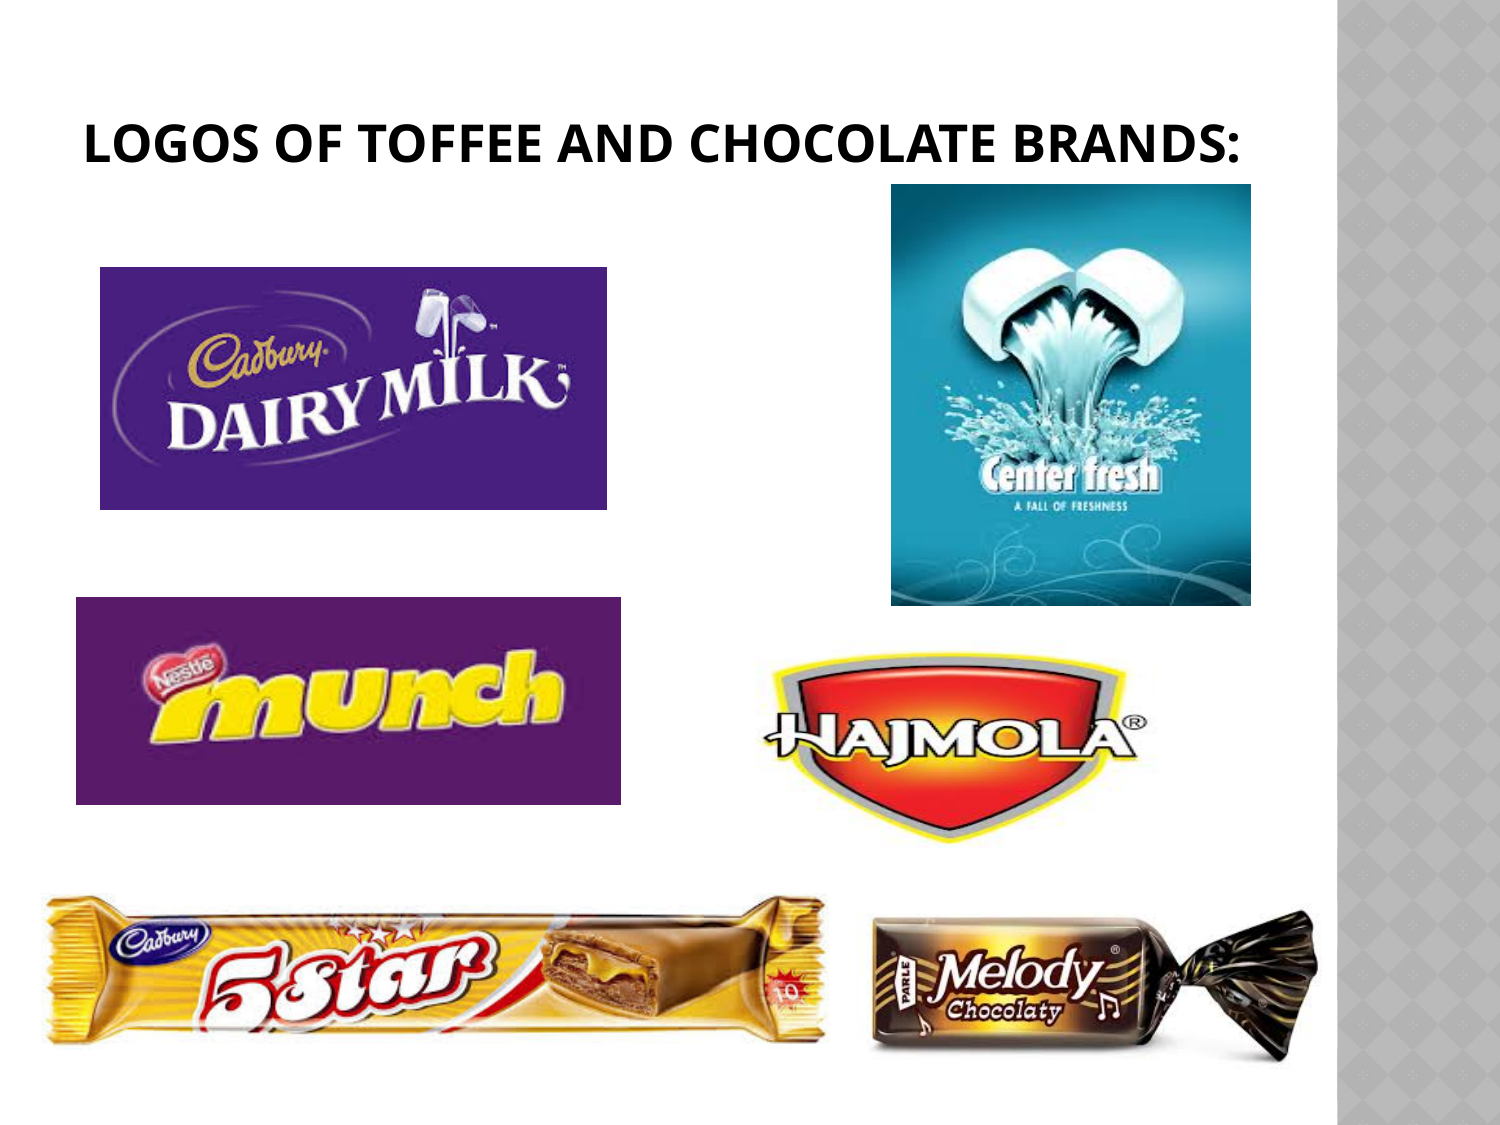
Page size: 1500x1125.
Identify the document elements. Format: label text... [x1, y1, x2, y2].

title Logos of toffee and chocolate brands: [75, 52, 1263, 173]
picture [891, 183, 1252, 606]
picture [40, 892, 831, 1050]
picture [855, 892, 1332, 1071]
picture [76, 597, 621, 805]
picture [725, 621, 1188, 869]
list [99, 266, 607, 510]
picture [1106, 600, 1118, 606]
